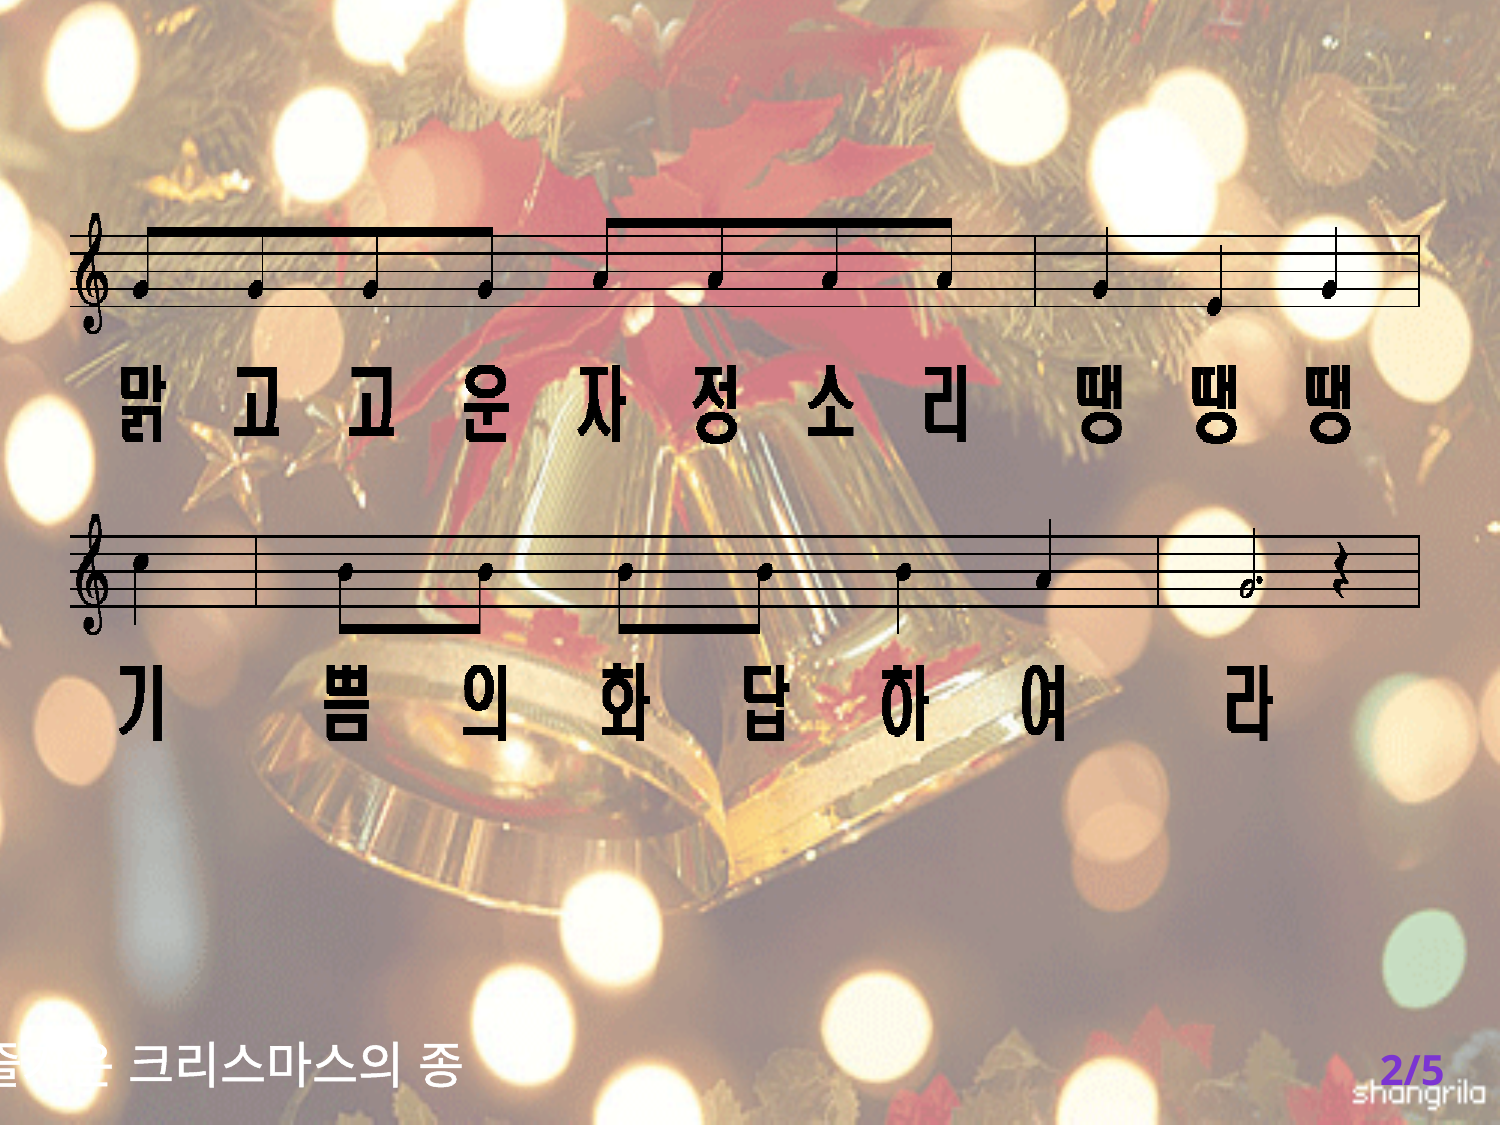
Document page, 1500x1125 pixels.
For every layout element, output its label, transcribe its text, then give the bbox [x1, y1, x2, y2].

picture [34, 93, 1454, 938]
text_box 2/5 [1364, 1035, 1461, 1101]
text_box 즐거운 크리스마스의 종 [0, 1025, 480, 1101]
